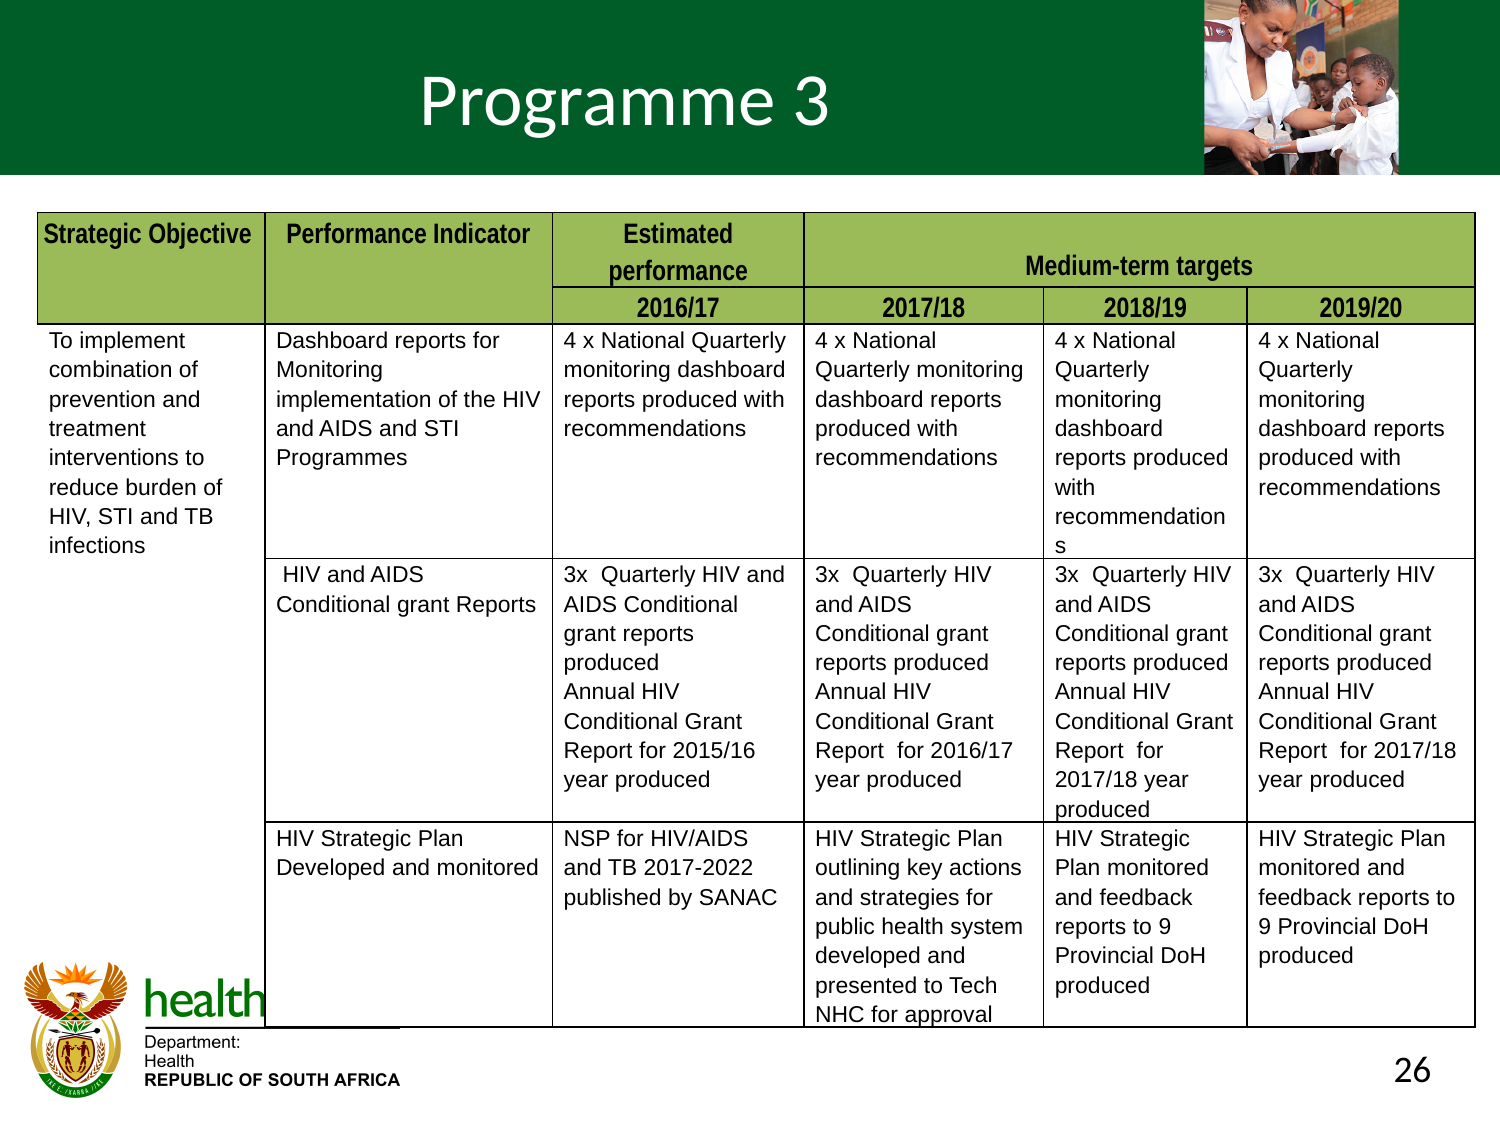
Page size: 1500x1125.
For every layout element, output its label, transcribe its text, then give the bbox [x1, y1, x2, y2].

table_cell 4 x National Quarterly monitoring dashboard reports produced with recommendations [805, 325, 1043, 558]
table_cell HIV Strategic Plan monitored and feedback reports to 9 Provincial DoH produced [1248, 823, 1474, 1026]
table_cell 3x Quarterly HIV and AIDS Conditional grant reports produced Annual HIV Conditional Grant Report for 2015/16 year produced [553, 559, 803, 821]
table_cell 4 x National Quarterly monitoring dashboard reports produced with recommendations [553, 325, 803, 558]
table_cell To implement combination of prevention and treatment interventions to reduce burden of HIV, STI and TB infections [38, 325, 264, 1027]
table_cell 4 x National Quarterly monitoring dashboard reports produced with recommendations [1044, 325, 1246, 558]
picture [1204, 0, 1399, 175]
table_cell 2016/17 [553, 288, 803, 323]
table_cell HIV Strategic Plan monitored and feedback reports to 9 Provincial DoH produced [1044, 823, 1246, 1026]
table_cell 2018/19 [1044, 288, 1246, 323]
title Programme 3 [75, 42, 1176, 149]
table_cell 2019/20 [1248, 288, 1474, 323]
table_header Estimated performance [553, 213, 803, 286]
table_cell NSP for HIV/AIDS and TB 2017-2022 published by SANAC [553, 823, 803, 1026]
table_cell 3x Quarterly HIV and AIDS Conditional grant reports produced Annual HIV Conditional Grant Report for 2017/18 year produced [1248, 559, 1474, 821]
table_cell HIV Strategic Plan outlining key actions and strategies for public health system developed and presented to Tech NHC for approval [805, 823, 1043, 1026]
slide_number 26 [1362, 1037, 1463, 1098]
table_cell 3x Quarterly HIV and AIDS Conditional grant reports produced Annual HIV Conditional Grant Report for 2017/18 year produced [1044, 559, 1246, 821]
table_header Medium-term targets [805, 213, 1474, 286]
picture [24, 962, 400, 1098]
table_cell 3x Quarterly HIV and AIDS Conditional grant reports produced Annual HIV Conditional Grant Report for 2016/17 year produced [805, 559, 1043, 821]
table_cell 4 x National Quarterly monitoring dashboard reports produced with recommendations [1248, 325, 1474, 558]
table_cell 2017/18 [805, 288, 1043, 323]
table_header Performance Indicator [266, 213, 552, 323]
table_cell HIV and AIDS Conditional grant Reports [266, 559, 552, 821]
table_header Strategic Objective [38, 213, 264, 323]
table_cell HIV Strategic Plan Developed and monitored [266, 823, 552, 1026]
table_cell Dashboard reports for Monitoring implementation of the HIV and AIDS and STI Programmes [266, 325, 552, 558]
